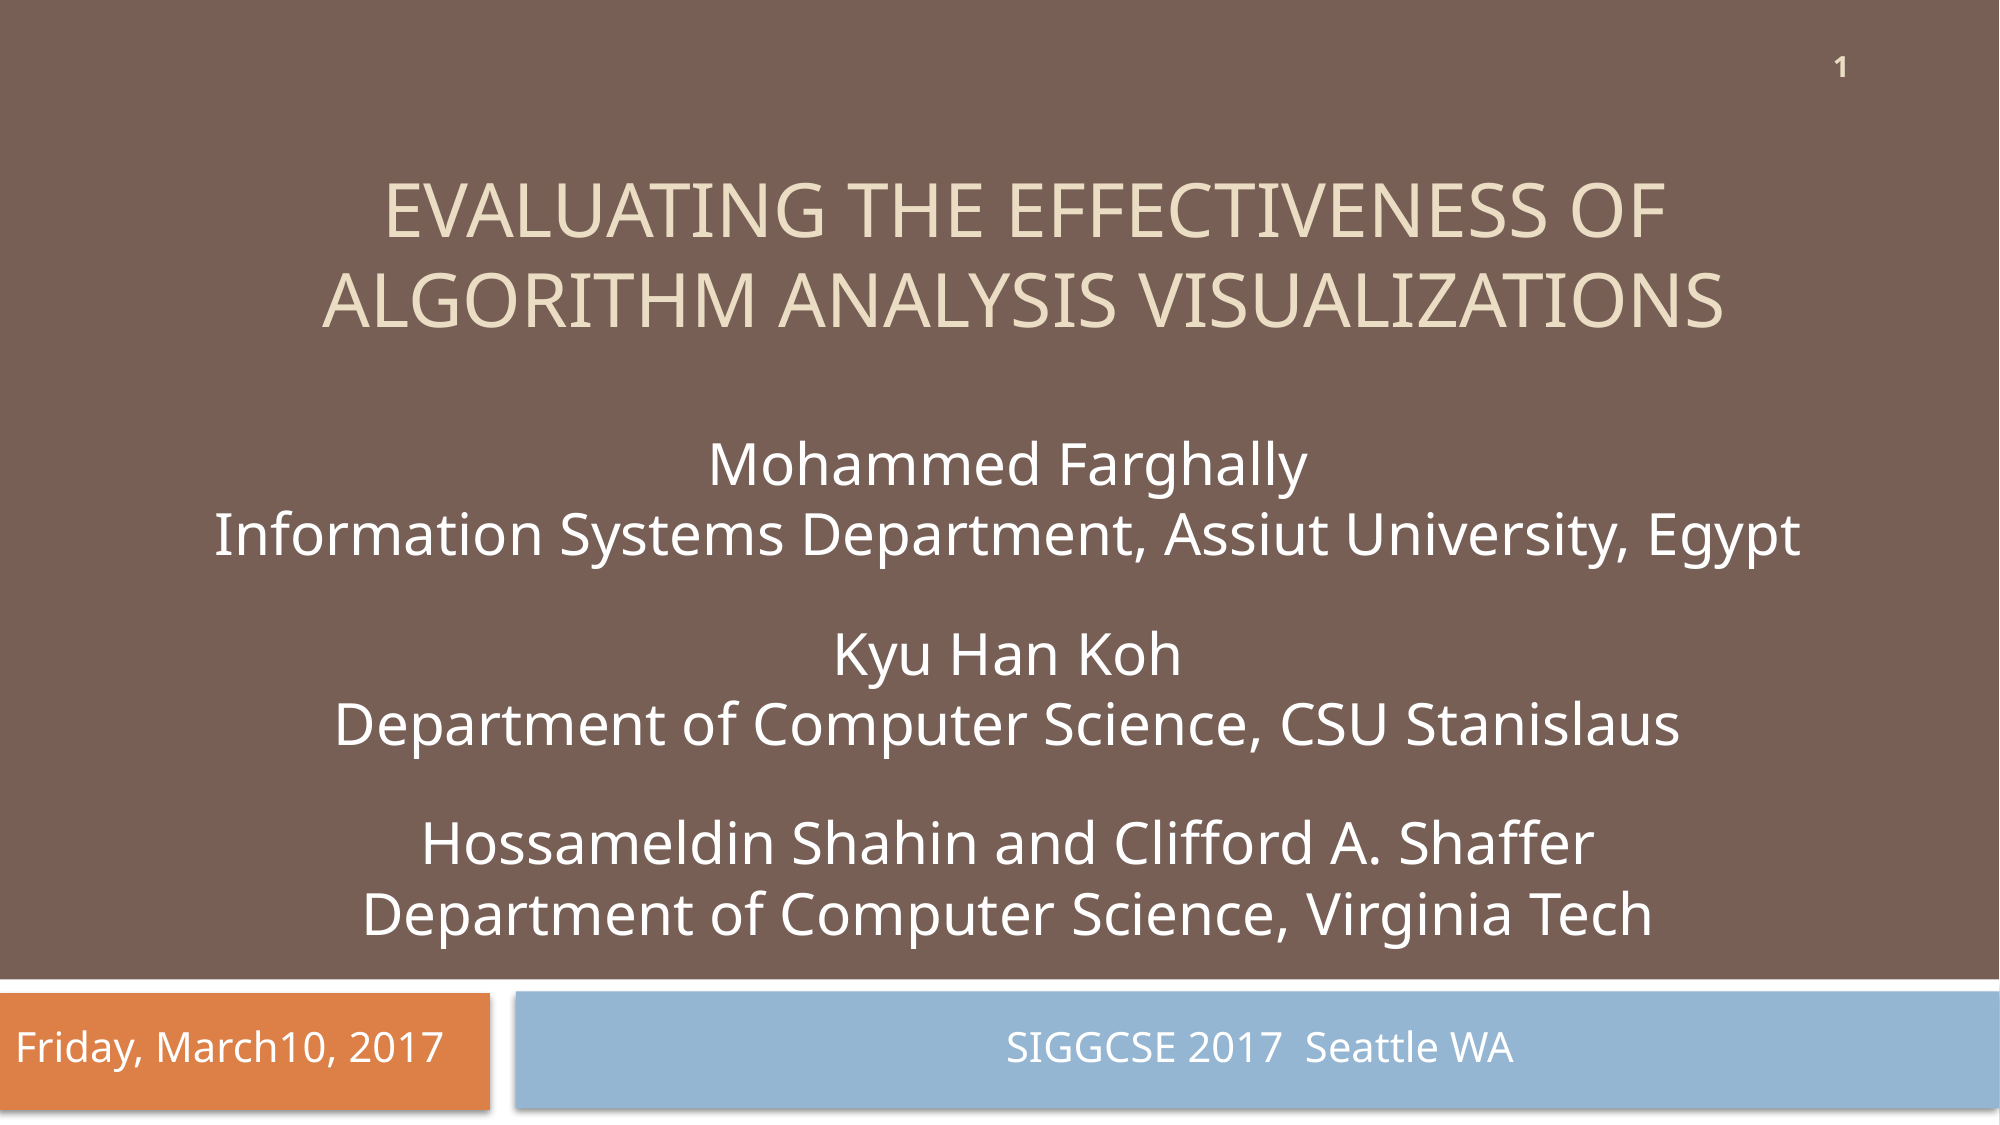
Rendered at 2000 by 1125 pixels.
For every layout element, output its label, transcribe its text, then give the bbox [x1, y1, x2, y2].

text_box Friday, March10, 2017 [0, 1013, 512, 1124]
subtitle Mohammed Farghally Information Systems Department, Assiut University, Egypt Kyu Han Koh Department of Computer Science, CSU Stanislaus Hossameldin Shahin and Clifford A. Shaffer Department of Computer Science, Virginia Tech [124, 350, 1891, 1025]
slide_number 1 [1749, 37, 1933, 100]
title Evaluating the Effectiveness of Algorithm Analysis Visualizations [99, 24, 1950, 350]
text_box SIGGCSE 2017 Seattle WA [862, 1013, 2000, 1124]
